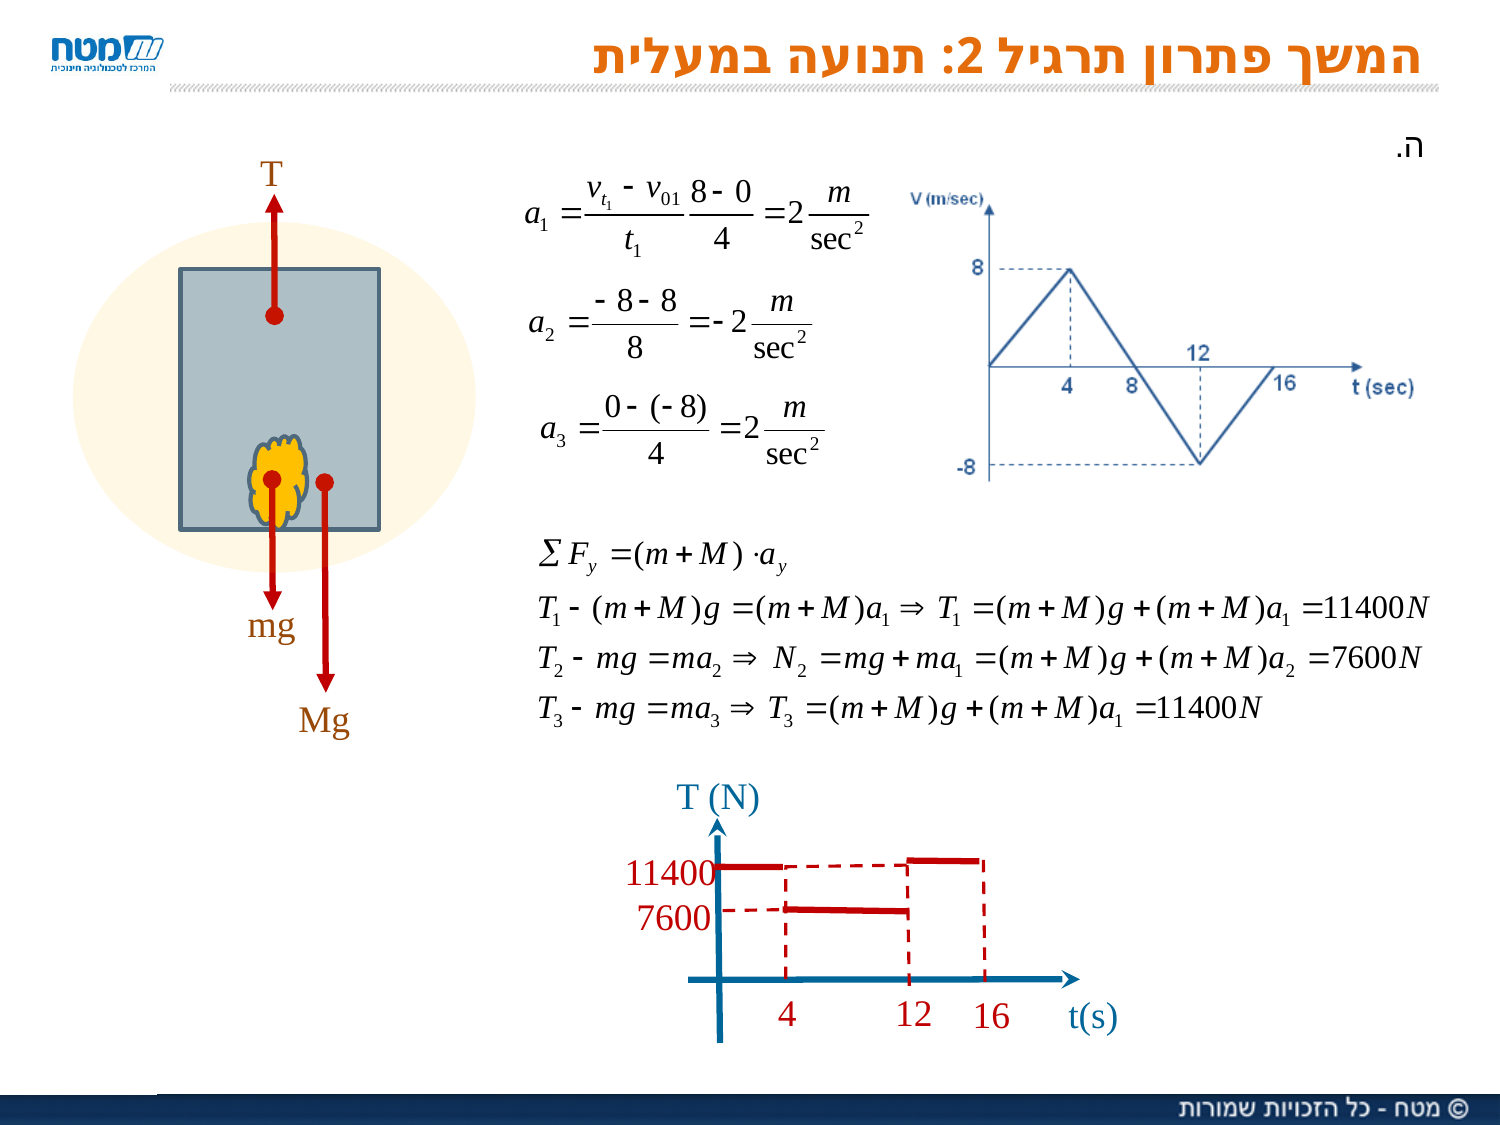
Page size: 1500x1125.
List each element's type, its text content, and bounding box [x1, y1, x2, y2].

list ה. [88, 116, 1440, 1076]
picture [0, 1094, 1500, 1125]
picture [170, 81, 1439, 97]
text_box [582, 764, 1151, 1053]
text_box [519, 164, 877, 473]
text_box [72, 141, 476, 738]
picture [41, 30, 165, 79]
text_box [533, 525, 1437, 736]
title המשך פתרון תרגיל 2: תנועה במעלית [178, 15, 1439, 75]
picture [893, 179, 1419, 490]
